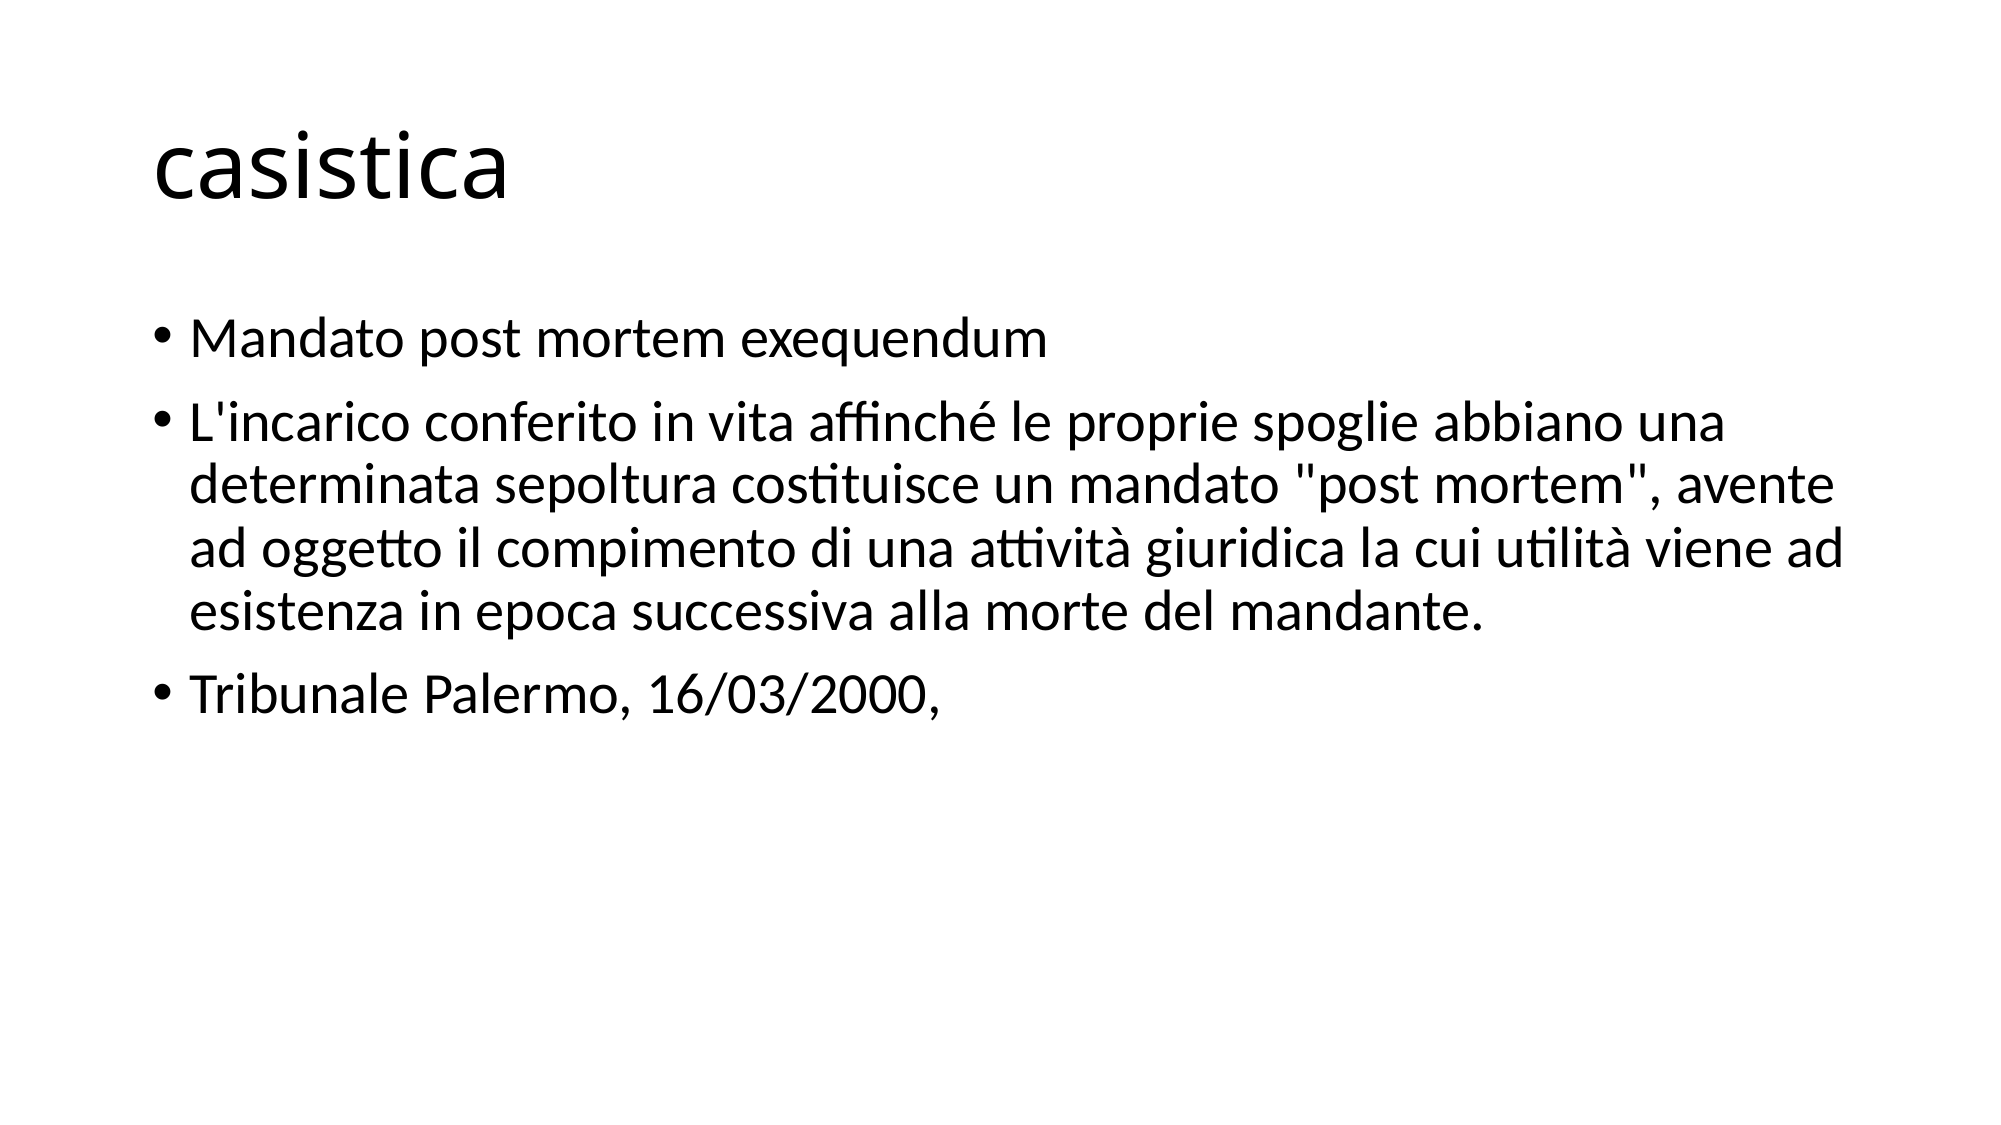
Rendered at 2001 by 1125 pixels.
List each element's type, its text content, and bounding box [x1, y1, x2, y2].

list Mandato post mortem exequendum L'incarico conferito in vita affinché le proprie spoglie abbiano una determinata sepoltura costituisce un mandato "post mortem", avente ad oggetto il compimento di una attività giuridica la cui utilità viene ad esistenza in epoca successiva alla morte del mandante. Tribunale Palermo, 16/03/2000, [137, 299, 1863, 1014]
title casistica [137, 59, 1863, 278]
